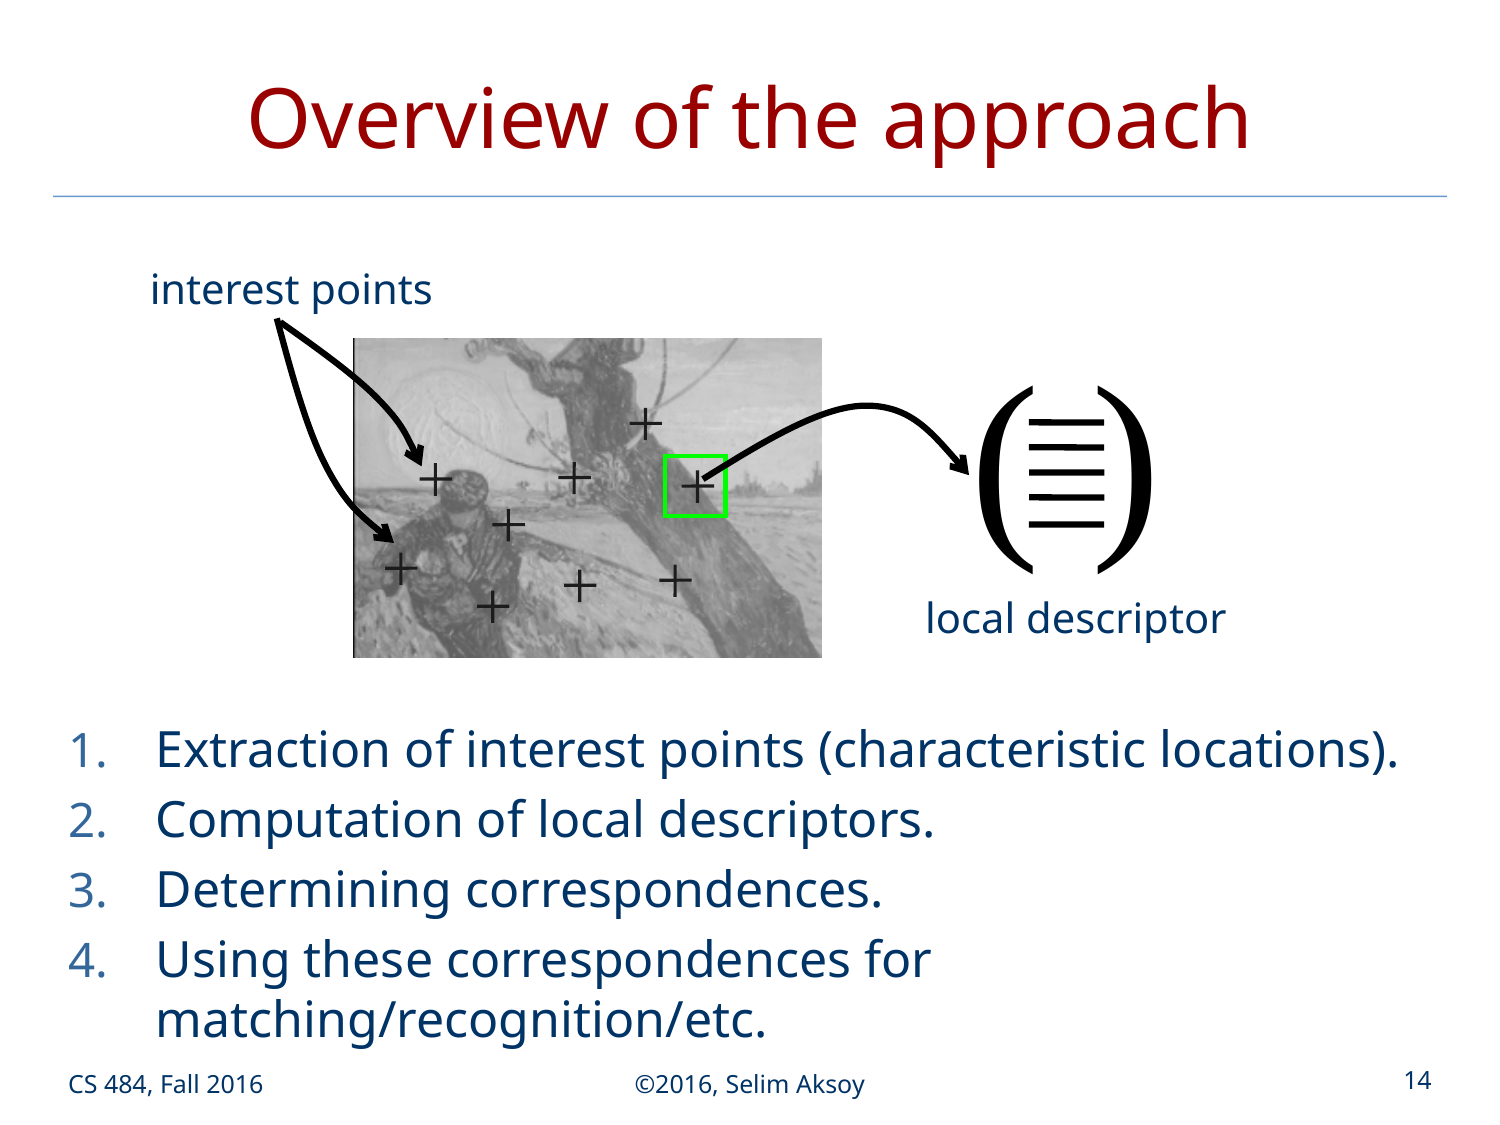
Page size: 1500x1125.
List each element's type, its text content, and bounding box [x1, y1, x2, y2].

list Extraction of interest points (characteristic locations). Computation of local descriptors. Determining correspondences. Using these correspondences for matching/recognition/etc. [53, 220, 1483, 1035]
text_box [144, 255, 1240, 658]
slide_number 14 [1134, 1052, 1448, 1107]
footer ©2016, Selim Aksoy [511, 1052, 988, 1107]
slide_number CS 484, Fall 2016 [52, 1052, 366, 1107]
title Overview of the approach [53, 31, 1447, 173]
